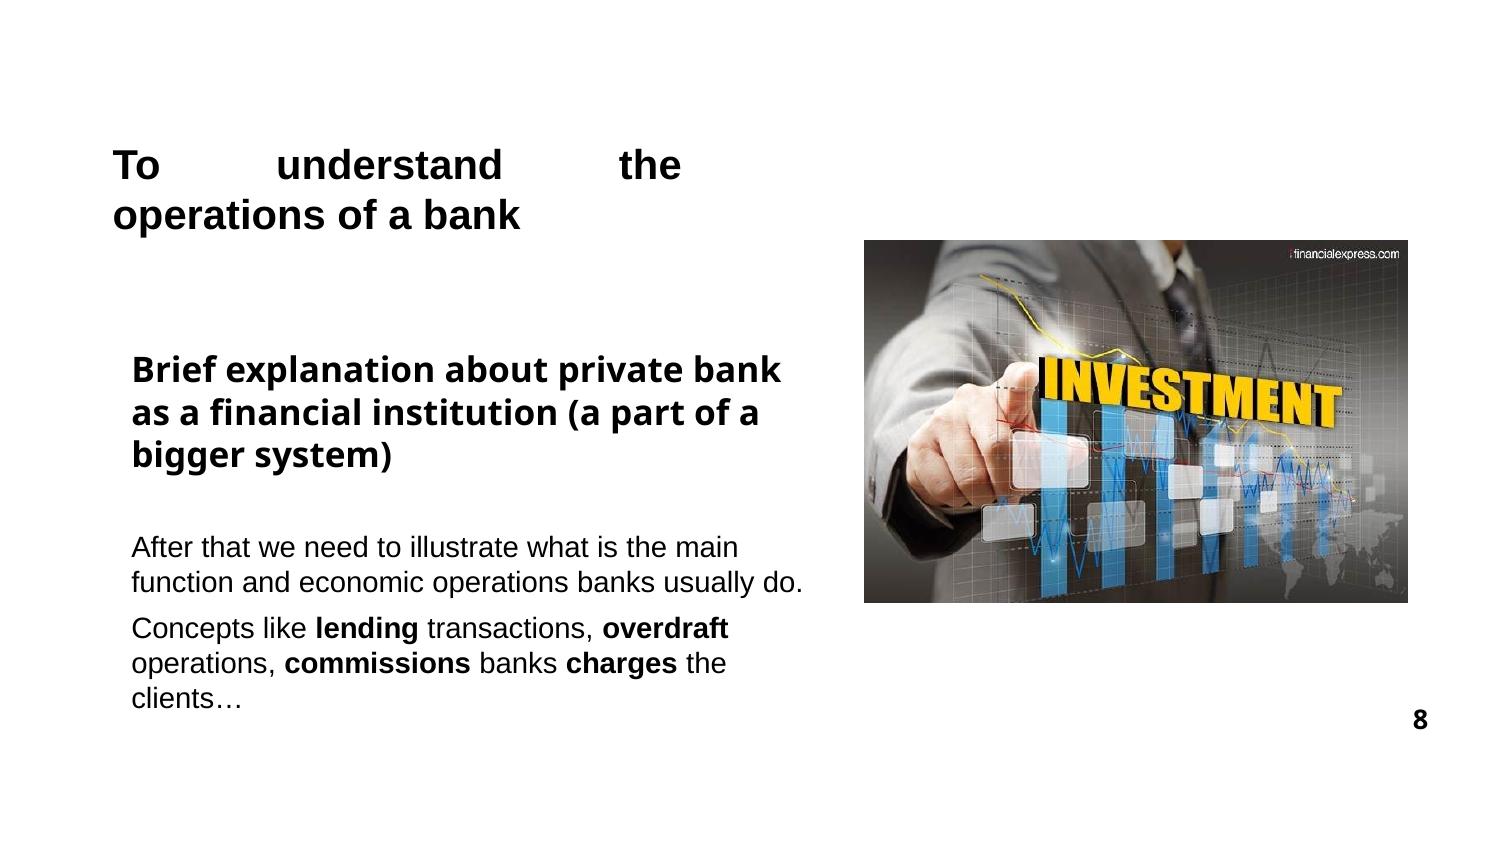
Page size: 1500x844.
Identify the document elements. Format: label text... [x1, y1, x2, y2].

list Brief explanation about private bank as a financial institution (a part of a bigger system) After that we need to illustrate what is the main function and economic operations banks usually do. Concepts like lending transactions, overdraft operations, commissions banks charges the clients… [131, 292, 811, 715]
title To understand the operations of a bank [112, 47, 682, 239]
slide_number ‹#› [1338, 688, 1429, 753]
picture [864, 240, 1409, 604]
